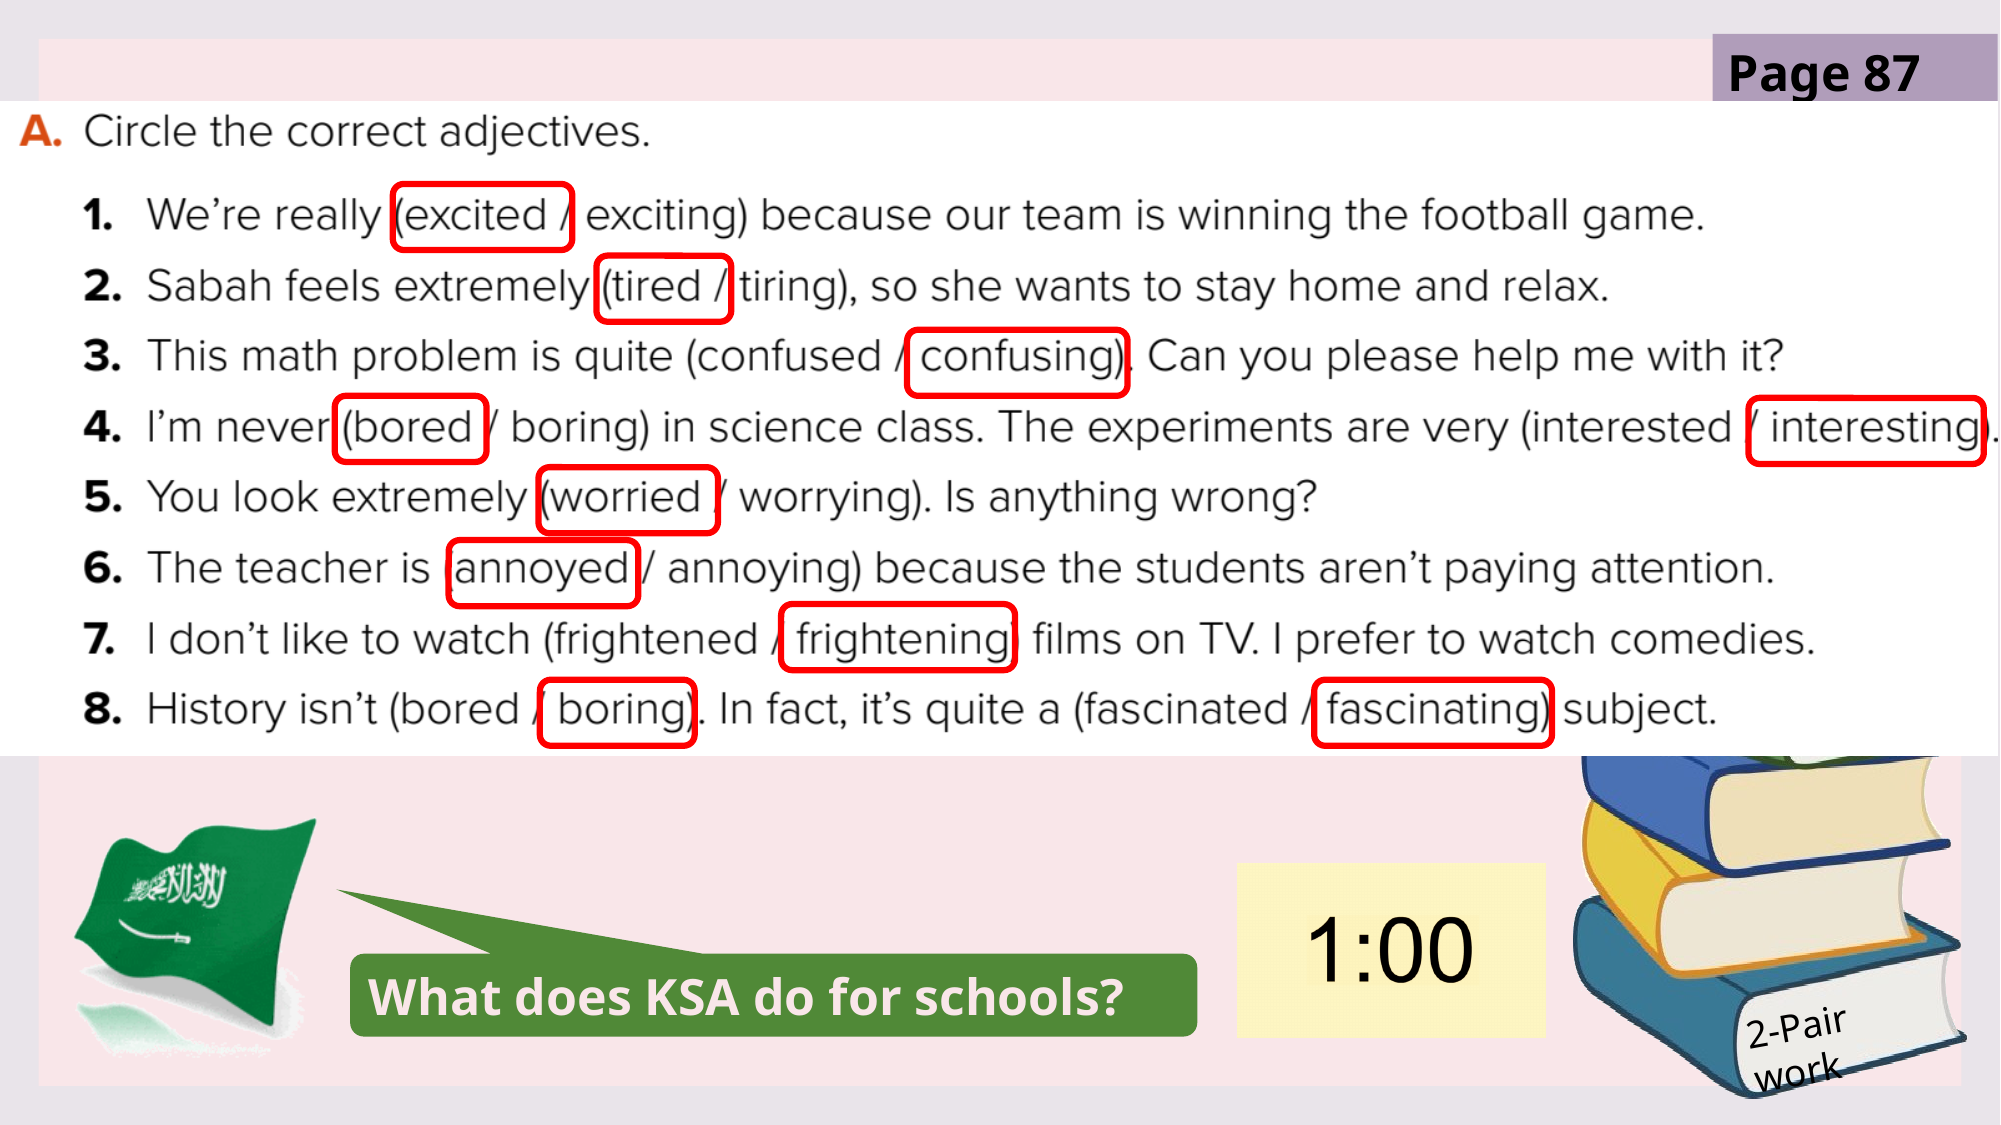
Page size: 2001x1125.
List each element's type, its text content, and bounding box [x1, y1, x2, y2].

picture [1237, 863, 1546, 1038]
text_box What does KSA do for schools? [372, 895, 1198, 1037]
picture [37, 772, 368, 1103]
picture [0, 101, 1998, 1103]
text_box Page 87 [1712, 33, 1998, 96]
